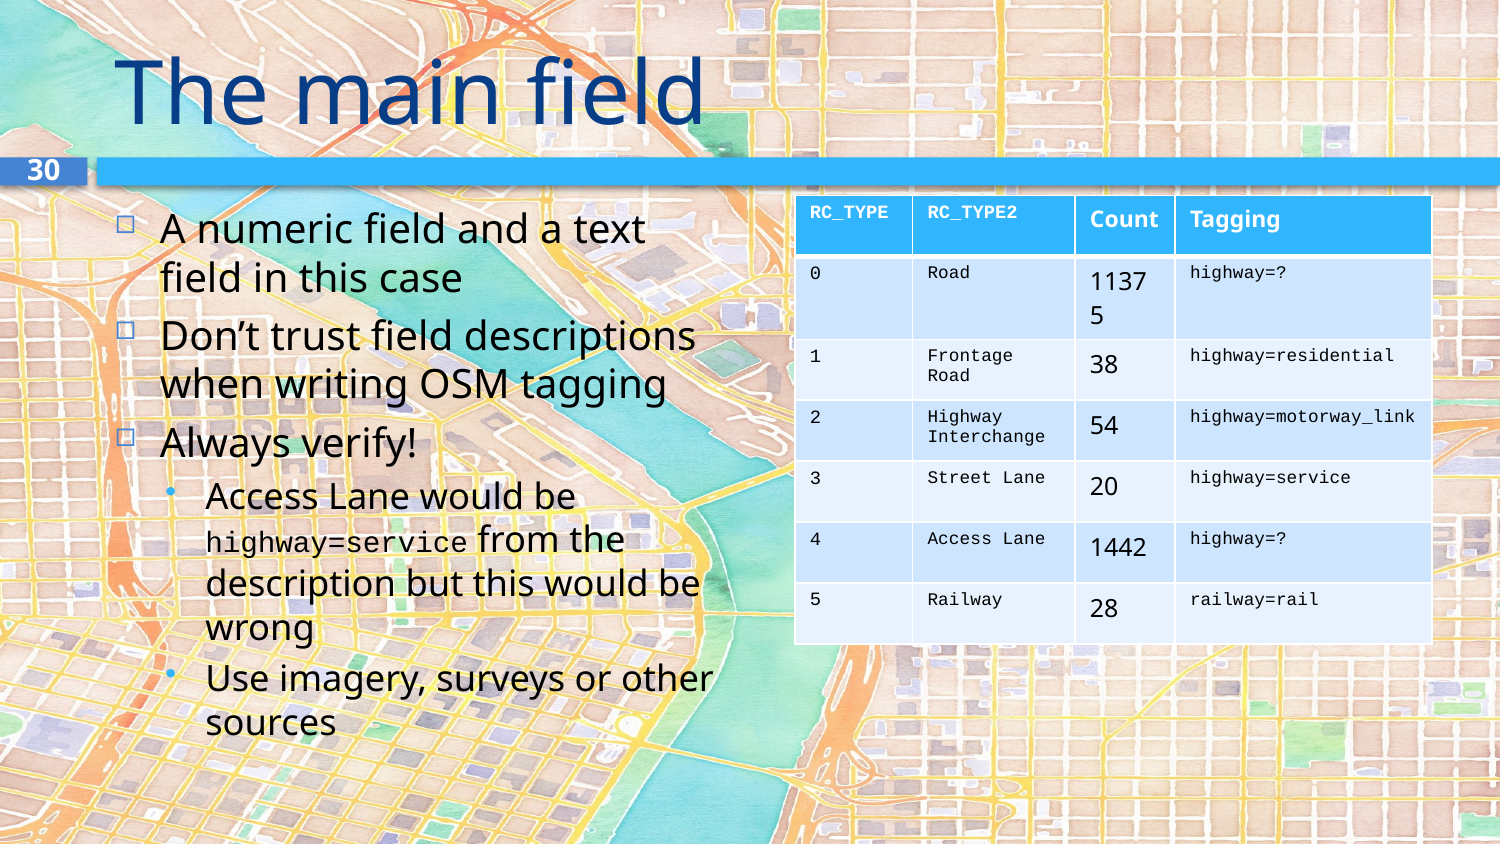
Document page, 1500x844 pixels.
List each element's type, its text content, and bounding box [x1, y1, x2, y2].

table_cell Street Lane [913, 462, 1074, 521]
table_cell 4 [796, 523, 912, 582]
table_header RC_TYPE [796, 196, 912, 254]
table_cell highway=? [1176, 523, 1431, 582]
table_cell 54 [1076, 401, 1174, 460]
table_cell Road [913, 259, 1074, 339]
table_header RC_TYPE2 [913, 196, 1074, 254]
table_cell 1442 [1076, 523, 1174, 582]
table_cell 0 [796, 259, 912, 339]
table_cell Access Lane [913, 523, 1074, 582]
table_cell 5 [796, 584, 912, 643]
table_cell railway=rail [1176, 584, 1431, 643]
table_cell highway=? [1176, 259, 1431, 339]
table_cell 28 [1076, 584, 1174, 643]
list A numeric field and a text field in this case Don’t trust field descriptions when writing OSM tagging Always verify! Access Lane would be highway=service from the description but this would be wrong Use imagery, surveys or other sources [99, 195, 738, 759]
title The main field [99, 28, 1438, 150]
table_cell 3 [796, 462, 912, 521]
table_cell 2 [796, 401, 912, 460]
table_cell 11375 [1076, 259, 1174, 339]
table_cell 38 [1076, 340, 1174, 399]
table_cell Highway Interchange [913, 401, 1074, 460]
slide_number 30 [0, 156, 88, 187]
table_header Count [1076, 196, 1174, 254]
table_cell highway=service [1176, 462, 1431, 521]
table_cell 1 [796, 340, 912, 399]
table_header Tagging [1176, 196, 1431, 254]
table_cell Frontage Road [913, 340, 1074, 399]
table_cell Railway [913, 584, 1074, 643]
table_cell 20 [1076, 462, 1174, 521]
table_cell highway=motorway_link [1176, 401, 1431, 460]
table_cell highway=residential [1176, 340, 1431, 399]
